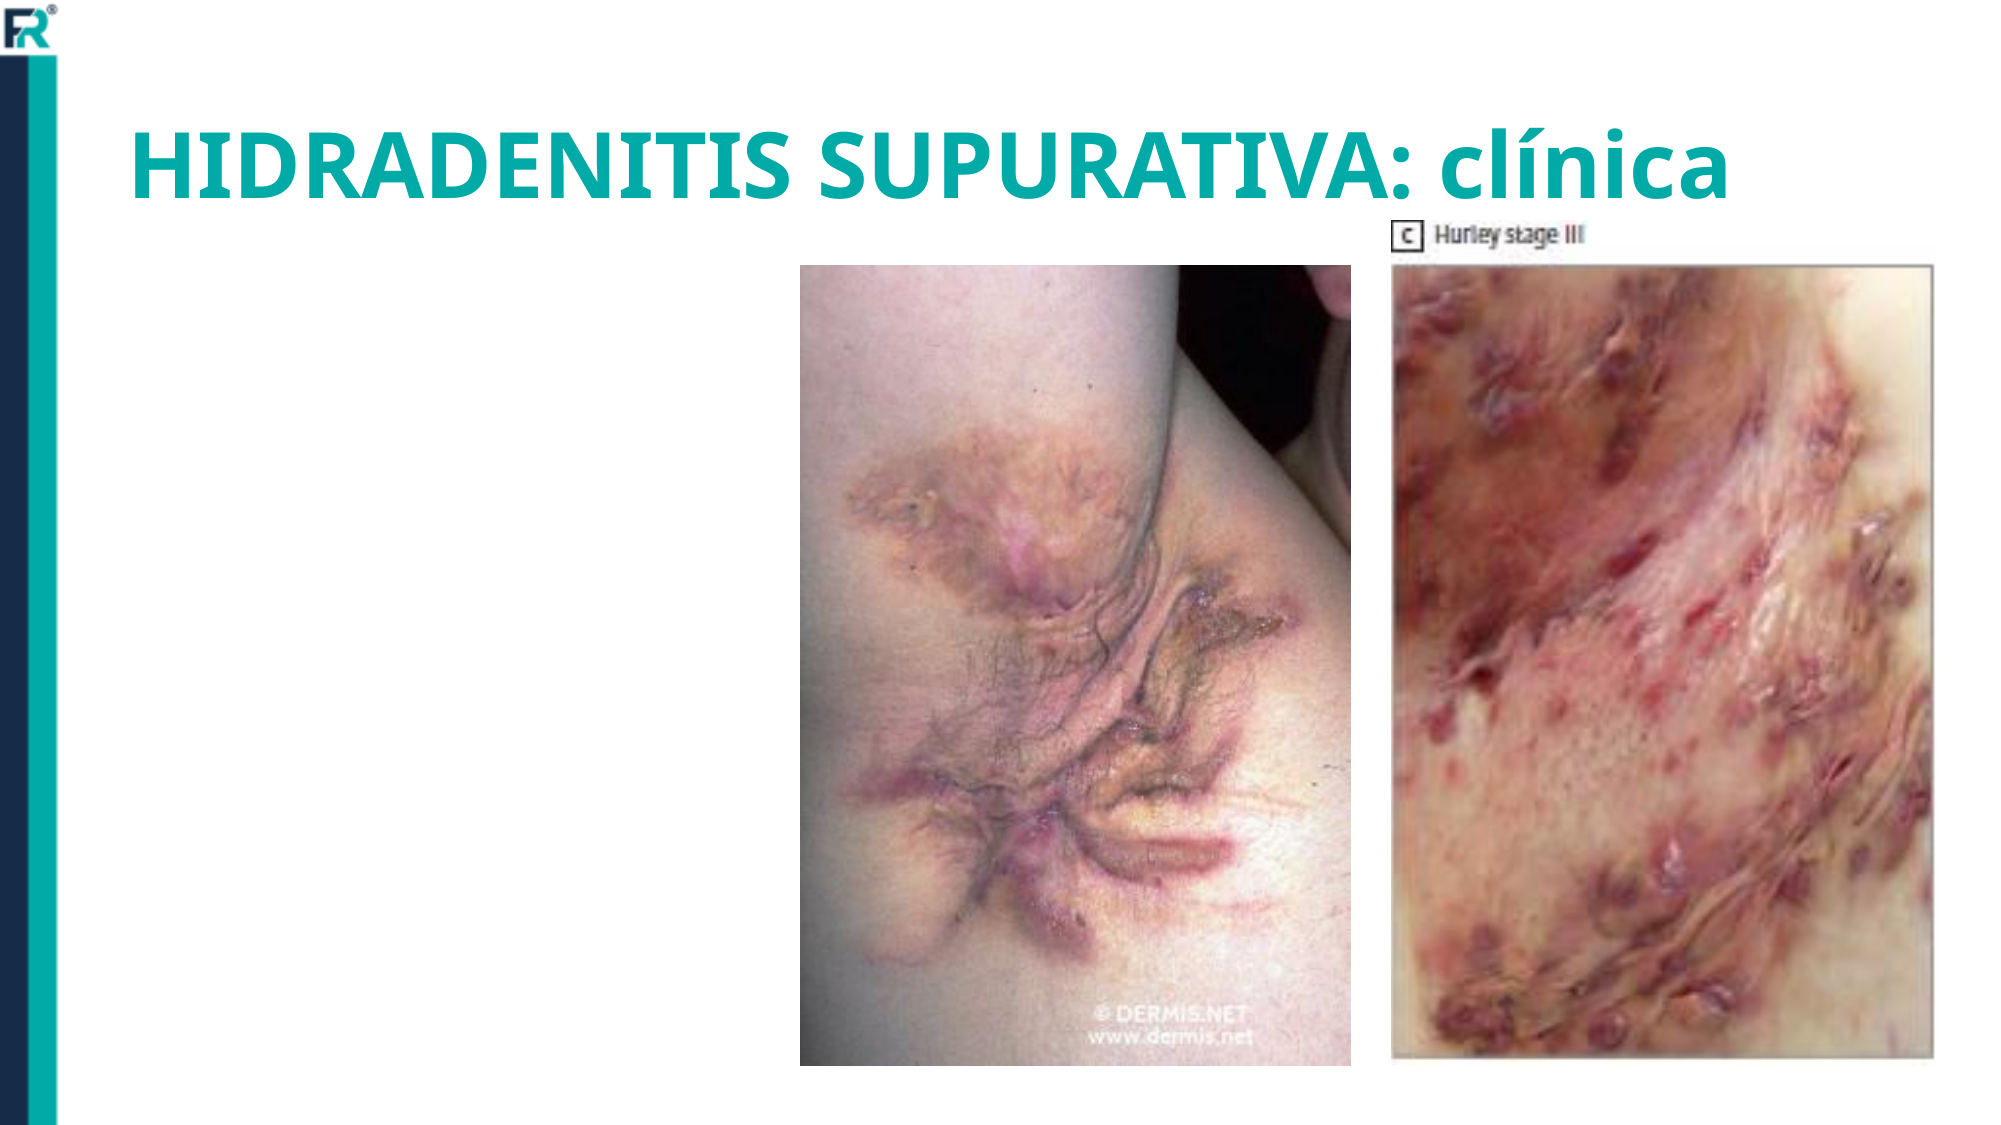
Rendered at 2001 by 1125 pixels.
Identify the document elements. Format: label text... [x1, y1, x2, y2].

title HIDRADENITIS SUPURATIVA: clínica [112, 59, 1863, 278]
picture [0, 0, 2001, 1125]
